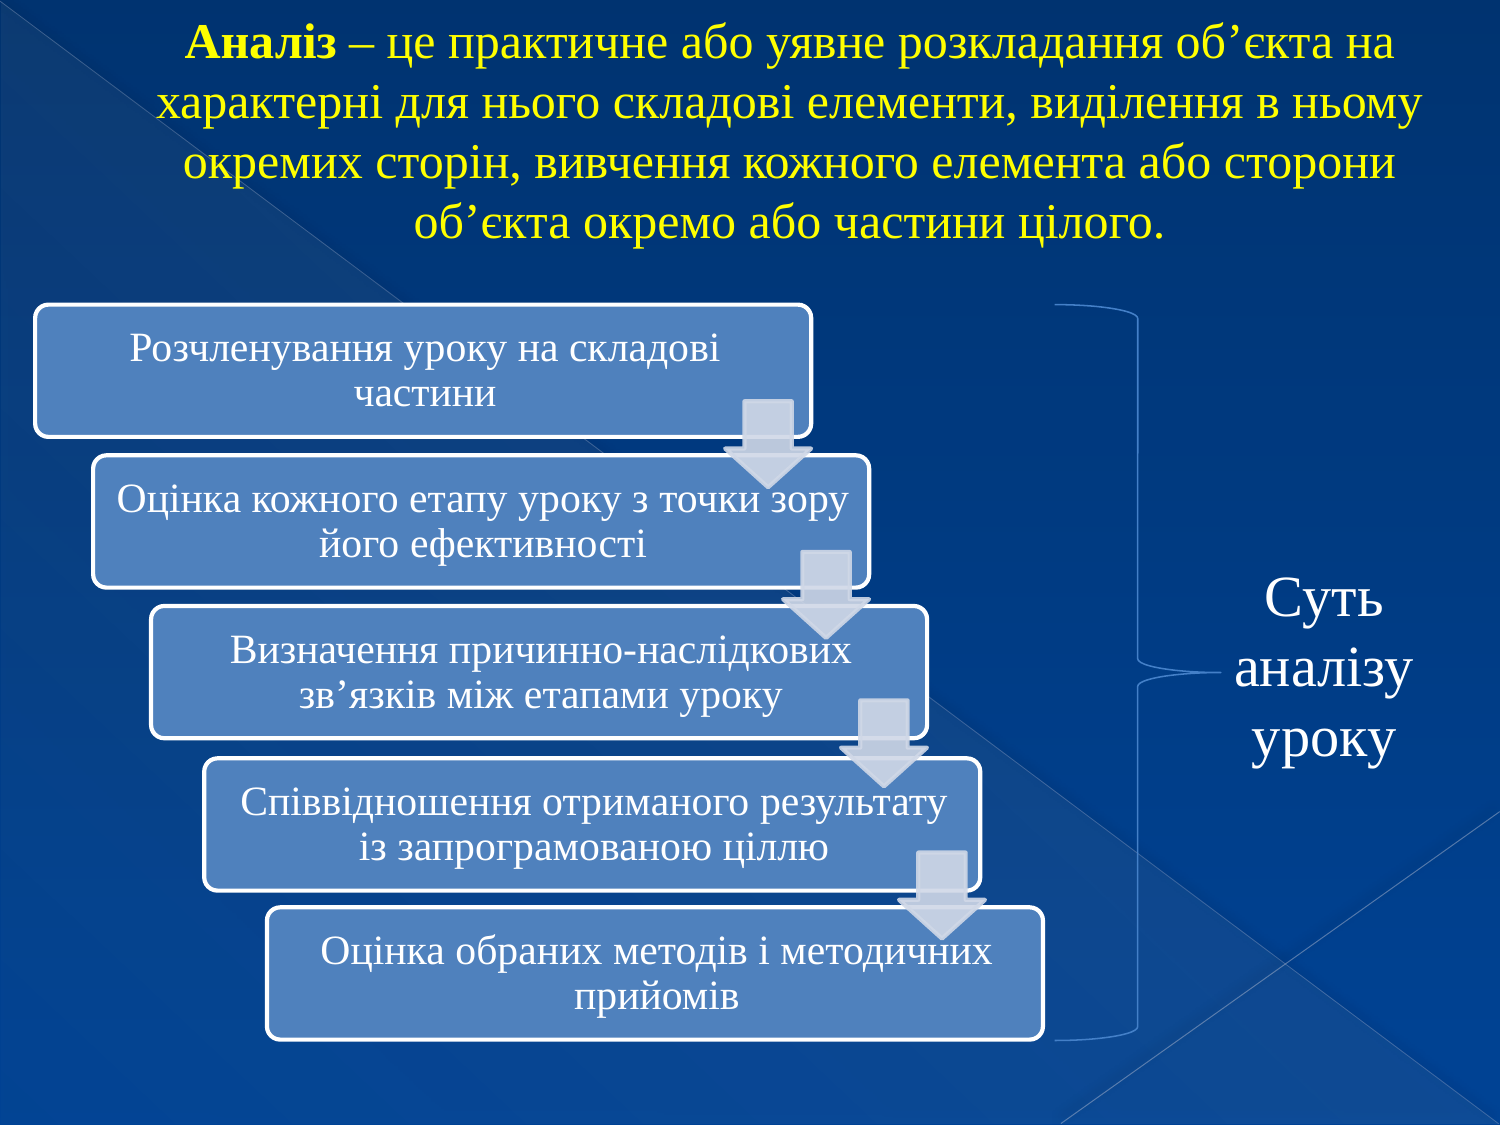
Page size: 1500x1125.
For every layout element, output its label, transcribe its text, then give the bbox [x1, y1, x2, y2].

title Аналіз – це практичне або уявне розкладання об’єкта на характерні для нього складові елементи, виділення в ньому окремих сторін, вивчення кожного елемента або сторони об’єкта окремо або частини цілого. [35, 23, 1465, 235]
text_box Суть аналізу уроку [1218, 550, 1430, 776]
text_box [34, 304, 1044, 1040]
text_box [1054, 303, 1218, 1042]
